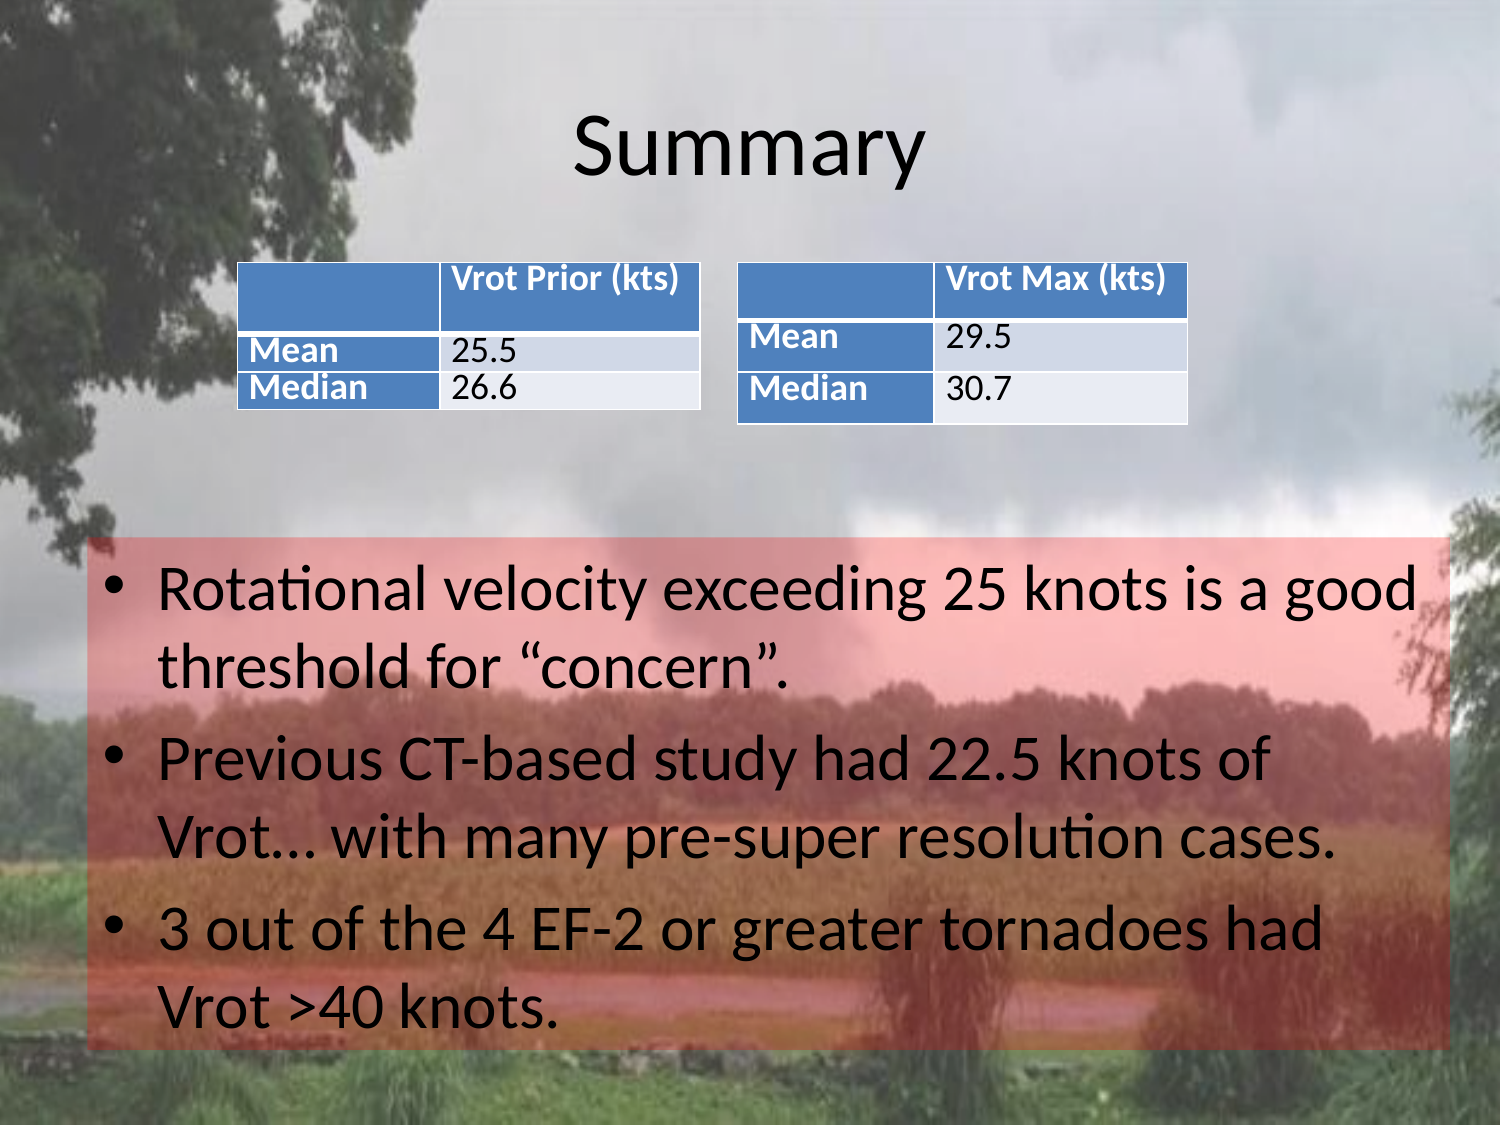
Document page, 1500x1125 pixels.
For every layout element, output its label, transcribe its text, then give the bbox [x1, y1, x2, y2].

table_cell Median [738, 373, 933, 423]
table_cell 26.6 [441, 373, 699, 409]
table_header [738, 263, 933, 318]
title Summary [75, 45, 1425, 233]
text_box Rotational velocity exceeding 25 knots is a good threshold for “concern”. Previous CT-based study had 22.5 knots of Vrot… with many pre-super resolution cases. 3 out of the 4 EF-2 or greater tornadoes had Vrot >40 knots. [87, 537, 1450, 1050]
table_cell Median [238, 373, 439, 409]
table_header Vrot Prior (kts) [441, 263, 699, 331]
table_cell 29.5 [935, 323, 1187, 371]
table_cell 30.7 [935, 373, 1187, 423]
table_cell Mean [238, 337, 439, 371]
table_cell Mean [738, 323, 933, 371]
table_cell 25.5 [441, 337, 699, 371]
table_header [238, 263, 439, 331]
text_box Clearer TDS at this point. Rotation remains broad but strong (NROT not shown up to 1.36) [0, 0, 1500, 1125]
table_header Vrot Max (kts) [935, 263, 1187, 318]
